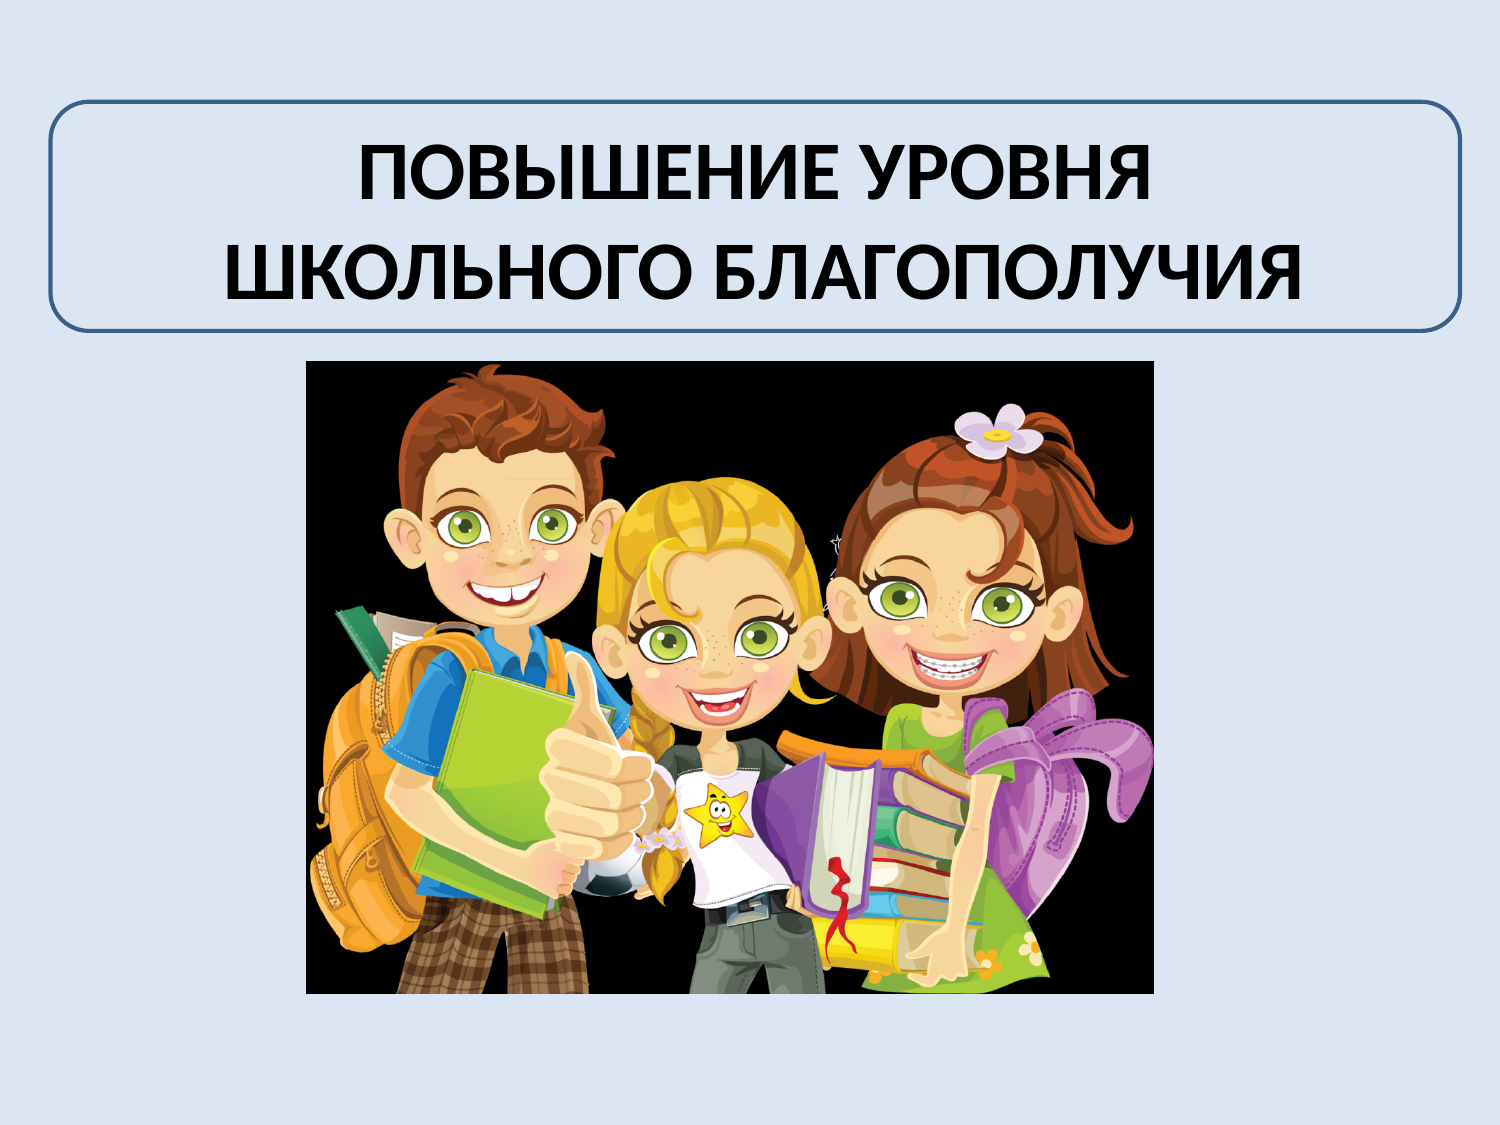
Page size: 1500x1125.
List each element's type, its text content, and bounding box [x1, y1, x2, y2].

text_box ПОВЫШЕНИЕ УРОВНЯ ШКОЛЬНОГО БЛАГОПОЛУЧИЯ [1295, 99, 1463, 333]
text_box [25, 0, 1295, 494]
picture [306, 361, 1154, 995]
